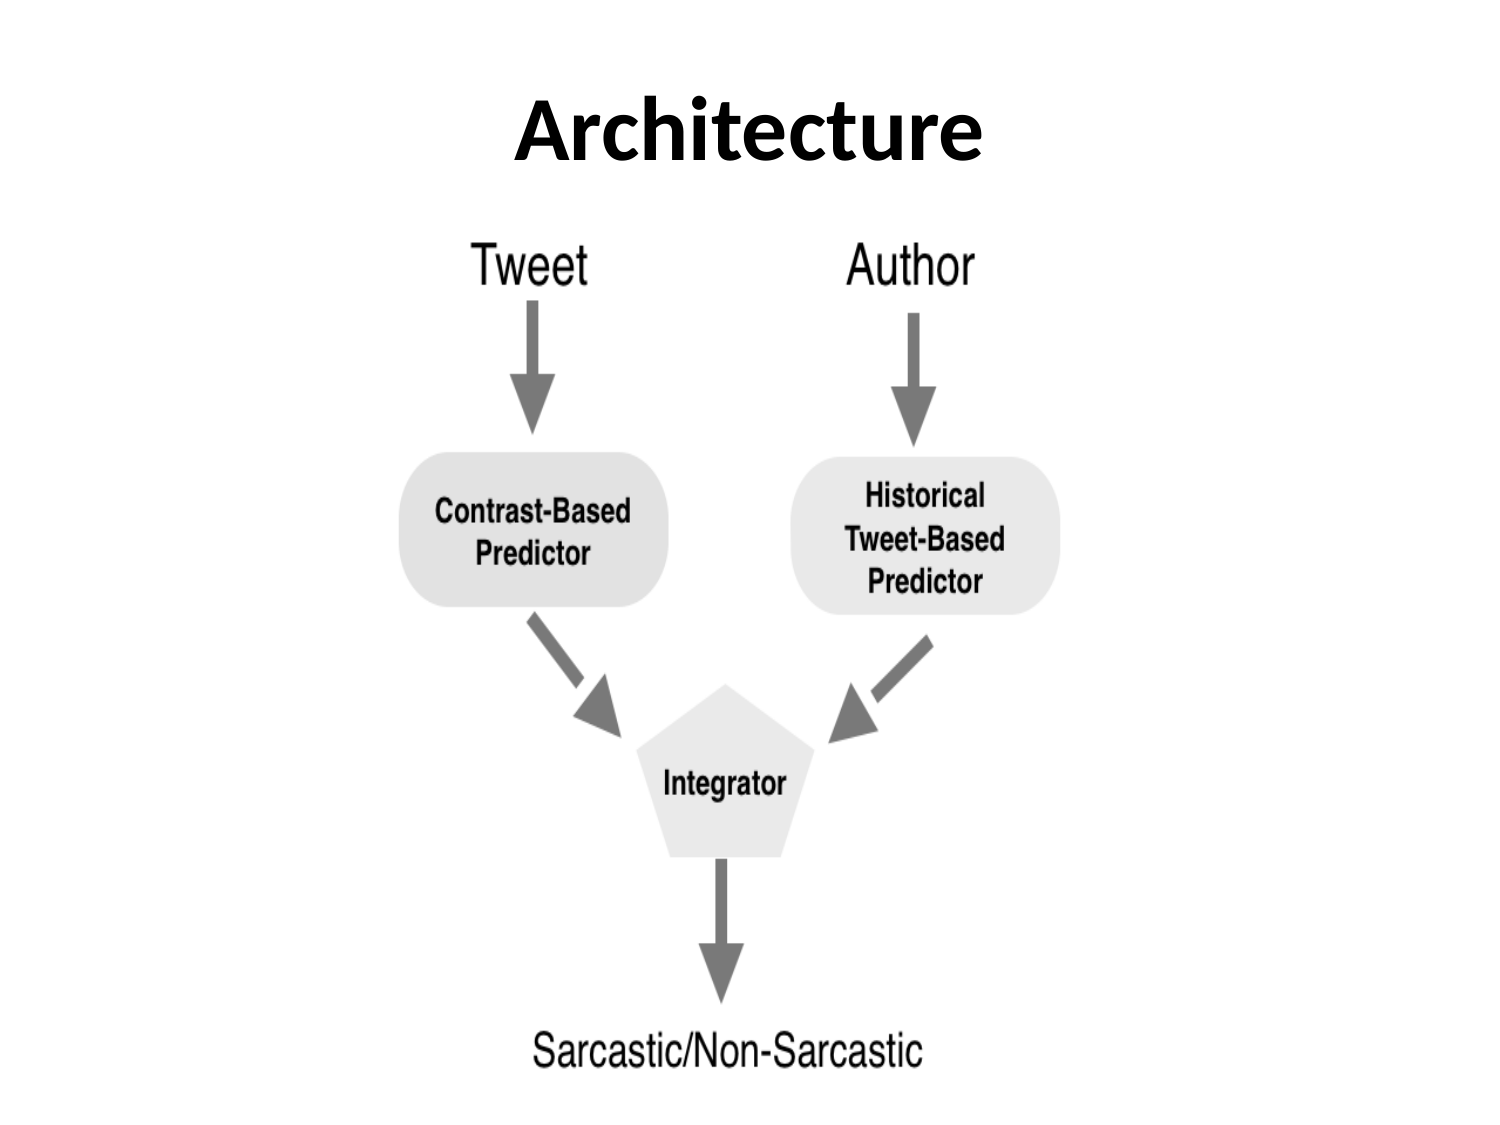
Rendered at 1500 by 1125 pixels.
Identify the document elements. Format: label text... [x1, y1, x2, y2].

title Architecture [0, 36, 1500, 211]
picture [392, 210, 1065, 1090]
